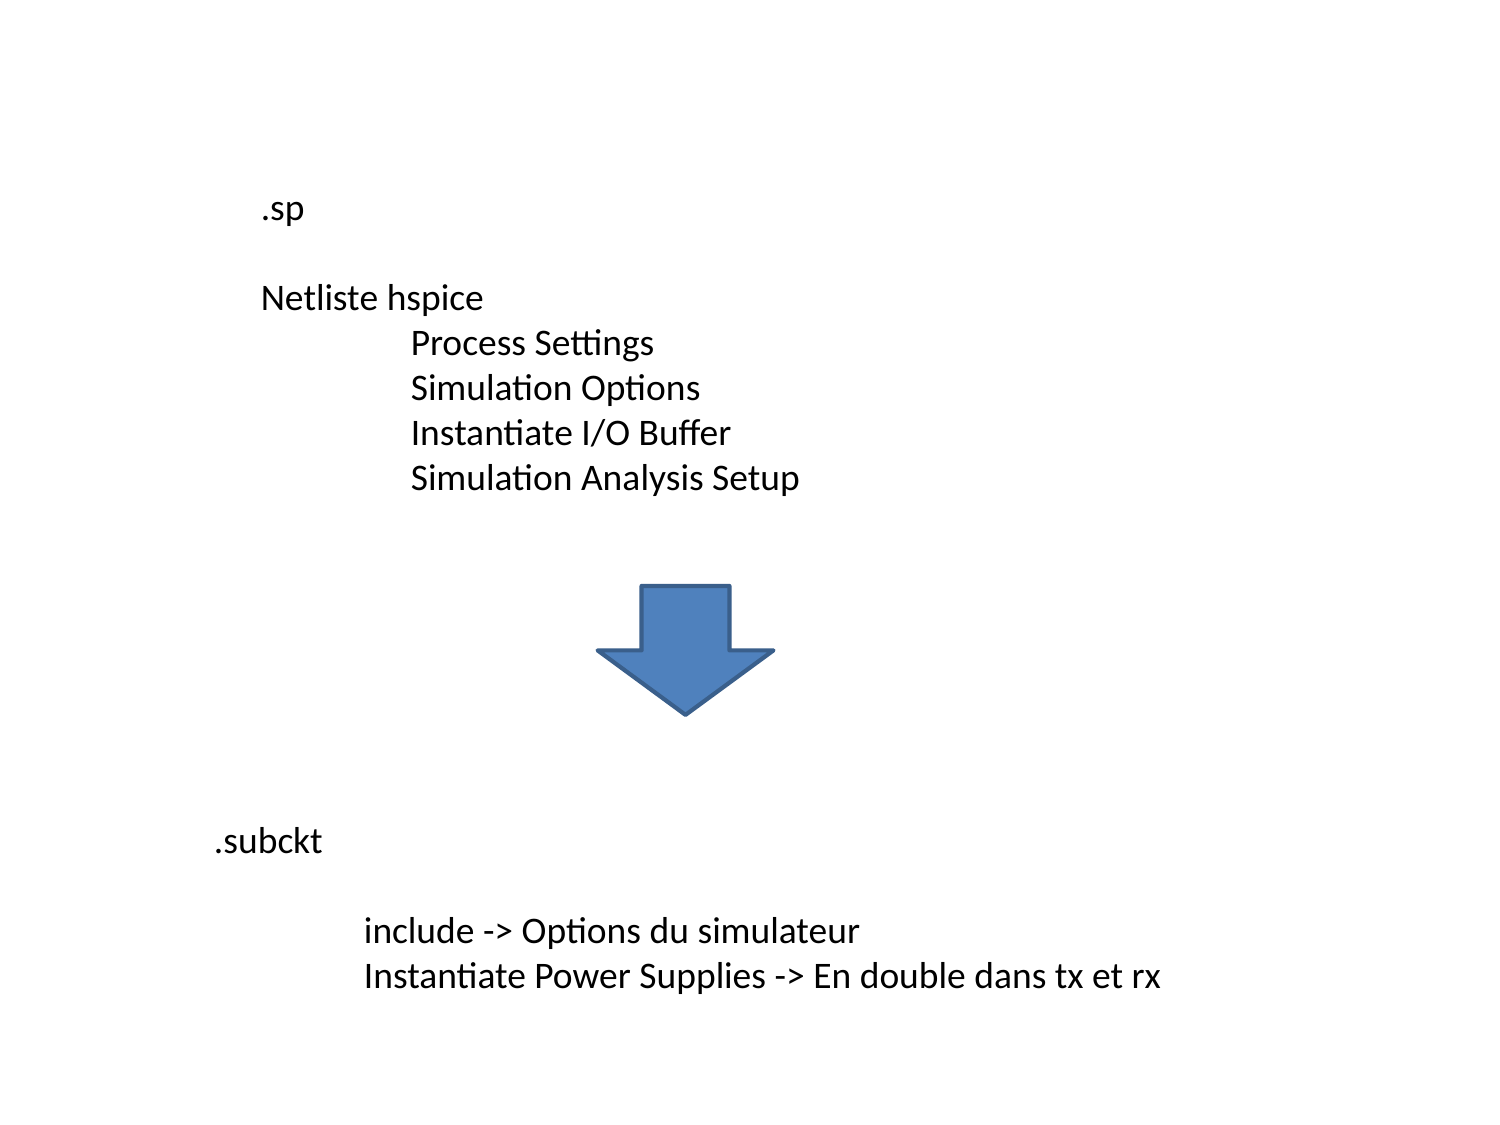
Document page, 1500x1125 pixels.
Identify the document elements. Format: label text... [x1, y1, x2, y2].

text_box .sp Netliste hspice Process Settings Simulation Options Instantiate I/O Buffer Simulation Analysis Setup [246, 175, 1184, 506]
text_box .subckt include -> Options du simulateur Instantiate Power Supplies -> En double dans tx et rx [199, 808, 1348, 1004]
text_box [595, 583, 776, 717]
